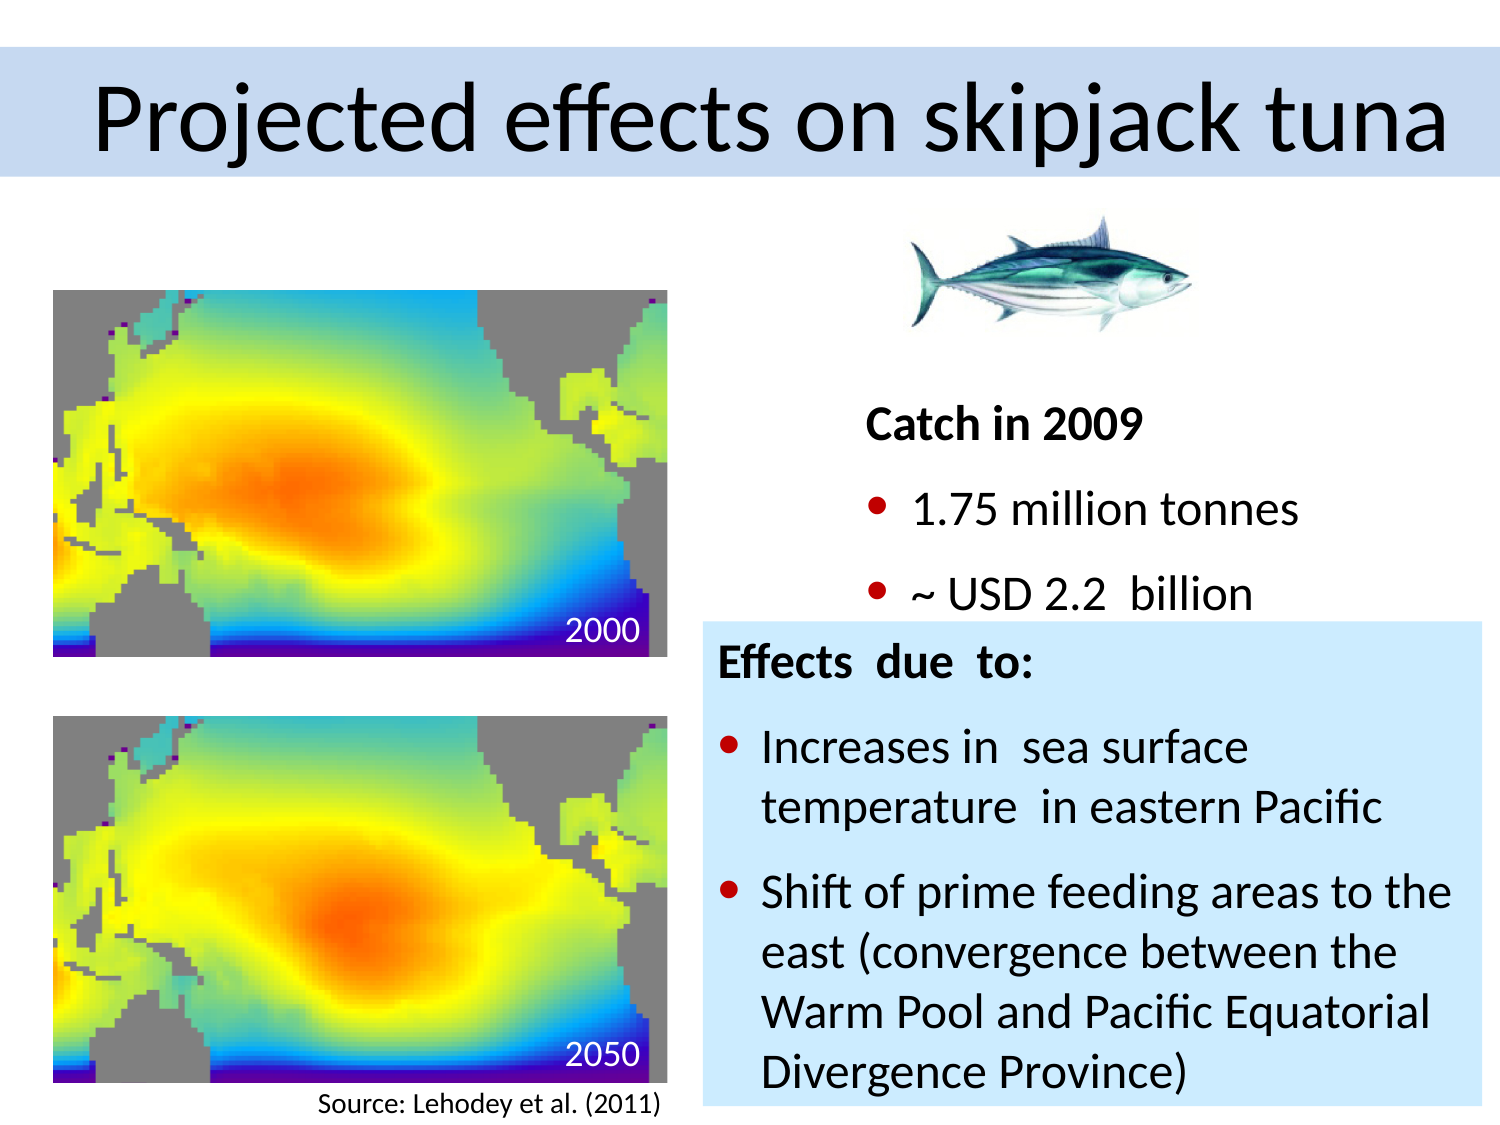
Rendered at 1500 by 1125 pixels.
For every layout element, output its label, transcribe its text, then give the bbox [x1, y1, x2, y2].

picture [52, 715, 668, 1083]
picture [52, 290, 668, 658]
text_box Source: Lehodey et al. (2011) [303, 1077, 677, 1125]
text_box Projected effects on skipjack tuna [0, 46, 1500, 177]
text_box Effects due to: Increases in sea surface temperature in eastern Pacific Shift of prime feeding areas to the east (convergence between the Warm Pool and Pacific Equatorial Divergence Province) [702, 621, 1483, 1107]
text_box Catch in 2009 1.75 million tonnes ~ USD 2.2 billion [850, 338, 1315, 621]
picture [903, 207, 1200, 338]
